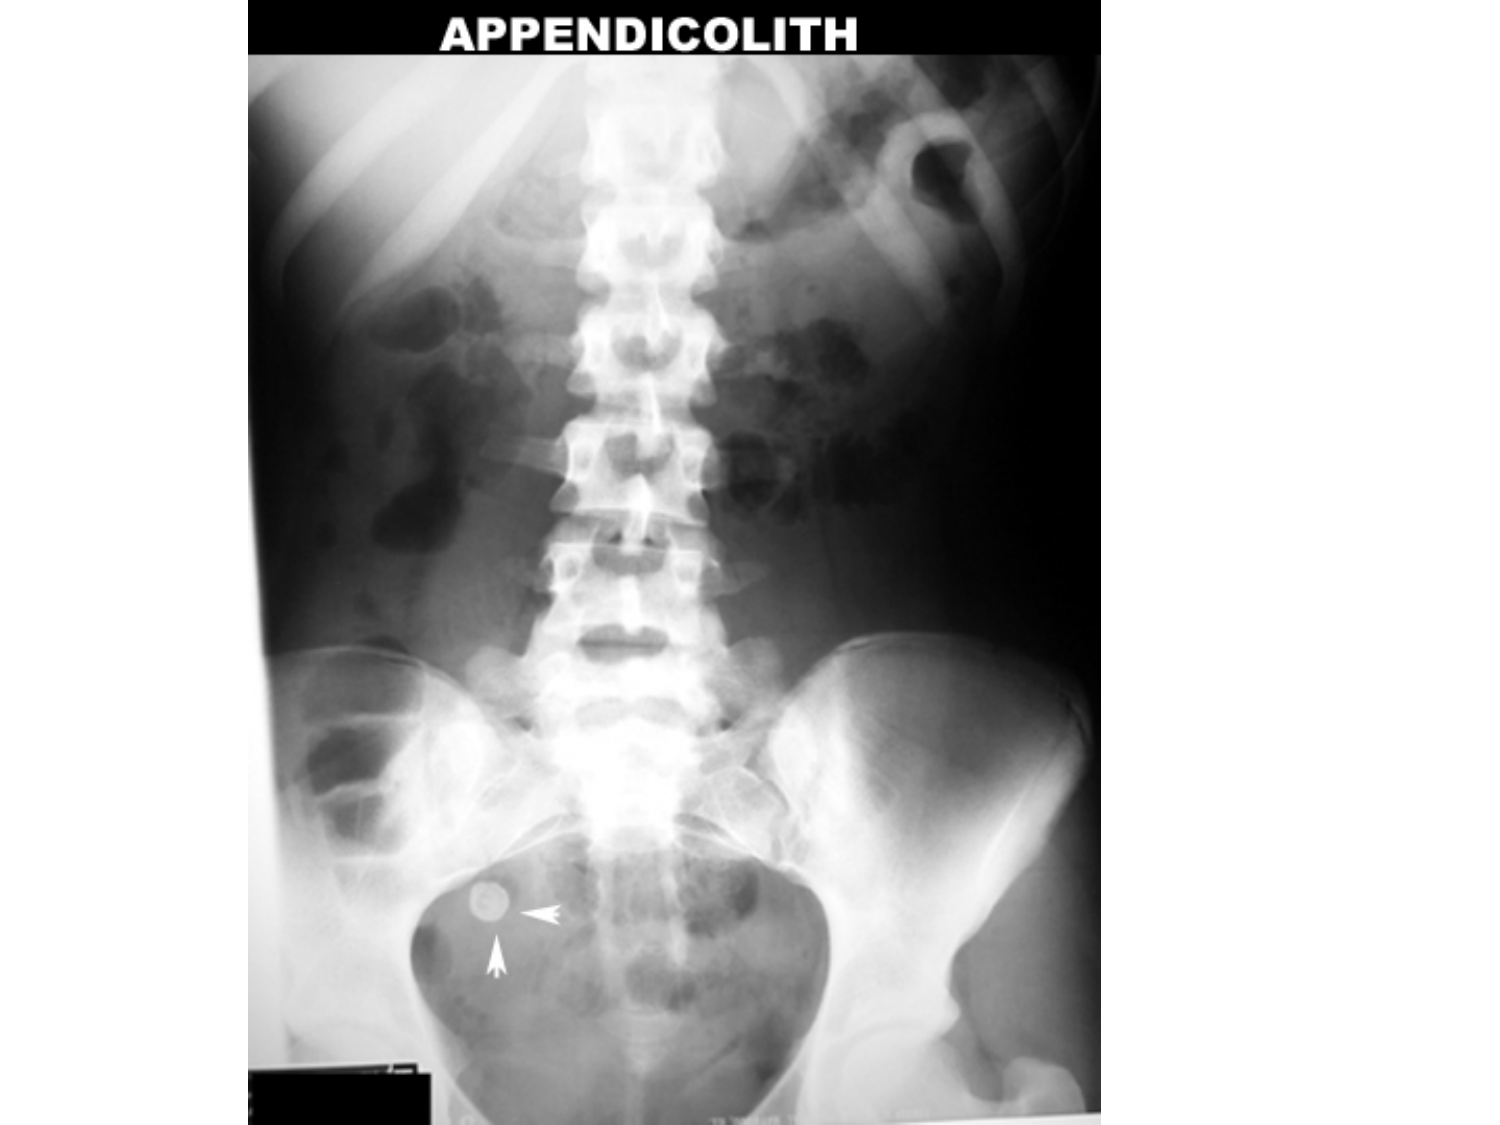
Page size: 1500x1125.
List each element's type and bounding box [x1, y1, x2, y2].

list [247, 0, 1101, 1125]
